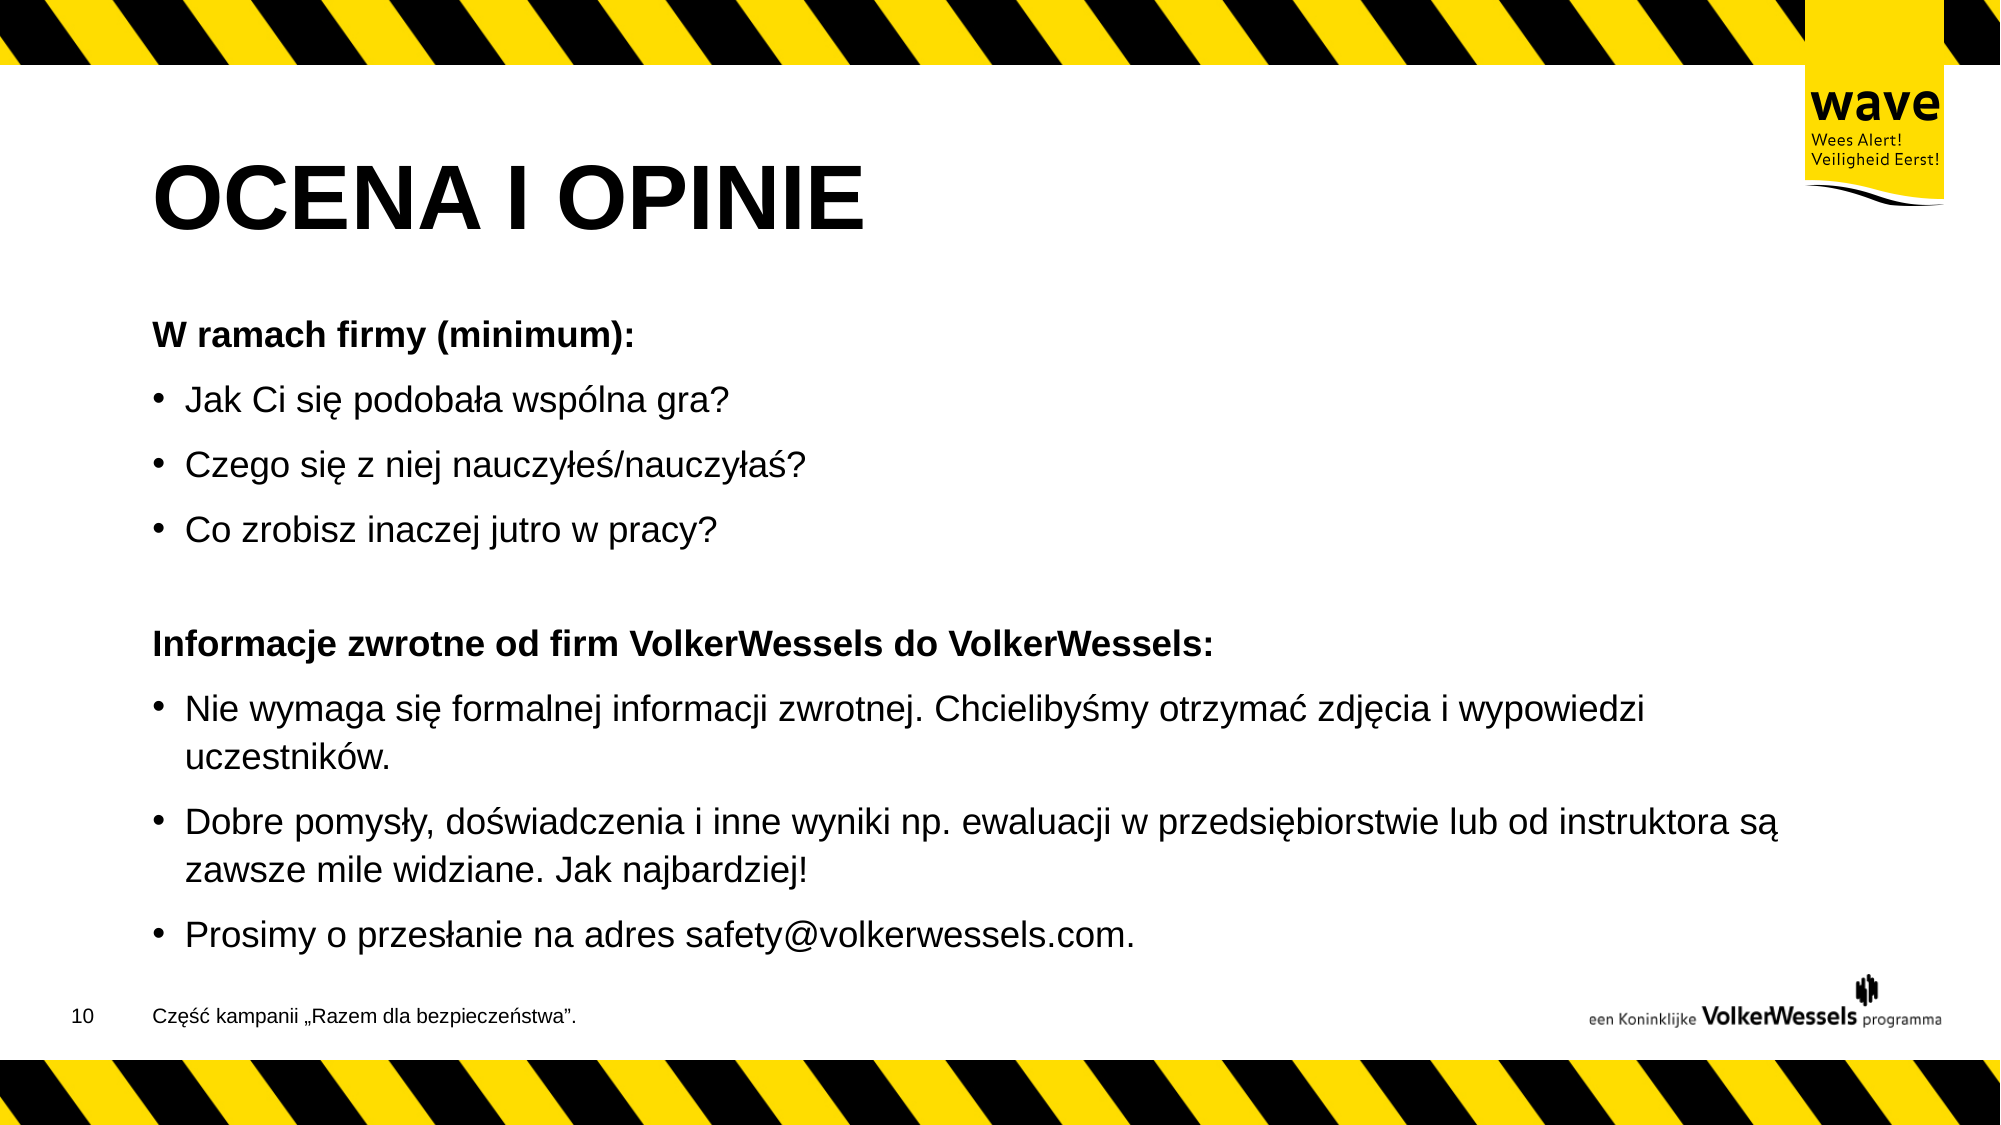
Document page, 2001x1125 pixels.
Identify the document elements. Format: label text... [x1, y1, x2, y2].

slide_number 11 [56, 995, 138, 1032]
footer Część kampanii „Razem dla bezpieczeństwa”. [138, 995, 825, 1032]
picture [1589, 974, 1944, 1033]
picture [0, 1060, 2000, 1125]
picture [0, 0, 2000, 206]
title OCENA I OPINIE [137, 121, 1863, 278]
list W ramach firmy (minimum): Jak Ci się podobała wspólna gra? Czego się z niej nauczyłeś/nauczyłaś? Co zrobisz inaczej jutro w pracy? Informacje zwrotne od firm VolkerWessels do VolkerWessels: Nie wymaga się formalnej informacji zwrotnej. Chcielibyśmy otrzymać zdjęcia i wypowiedzi uczestników. Dobre pomysły, doświadczenia i inne wyniki np. ewaluacji w przedsiębiorstwie lub od instruktora są zawsze mile widziane. Jak najbardziej! Prosimy o przesłanie na adres safety@volkerwessels.com. [137, 299, 1863, 967]
